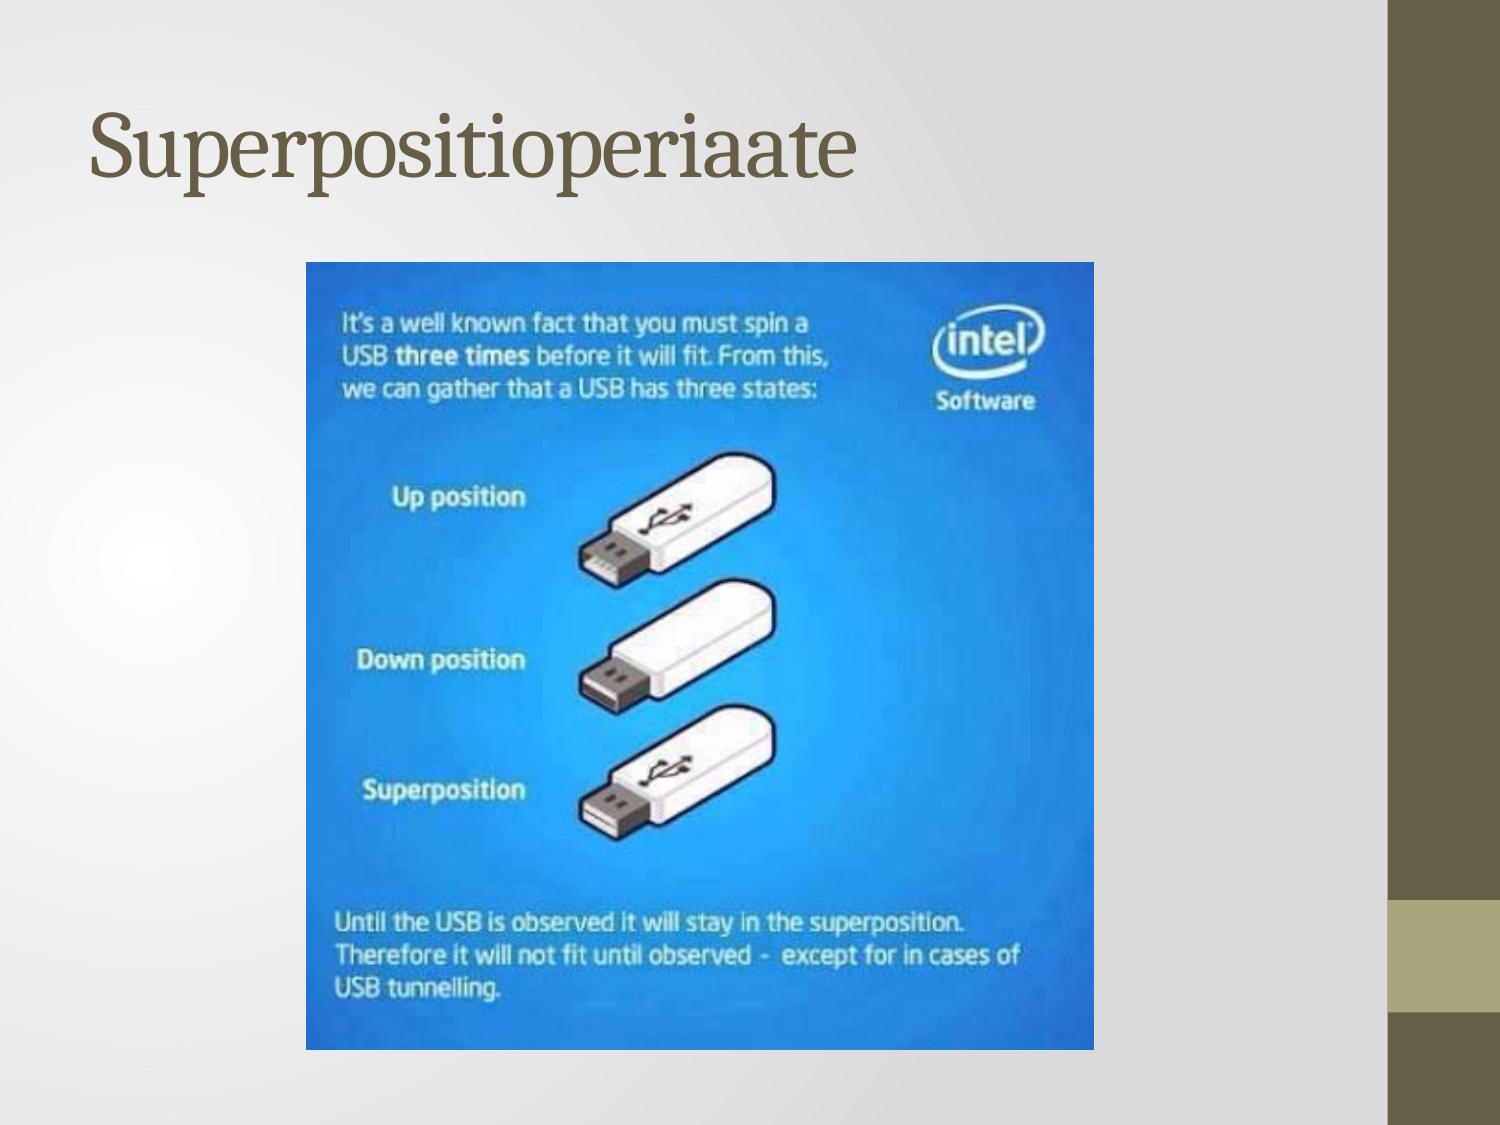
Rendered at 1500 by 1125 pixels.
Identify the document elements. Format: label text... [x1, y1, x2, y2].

title Superpositioperiaate [75, 45, 1325, 233]
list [74, 261, 1326, 1051]
